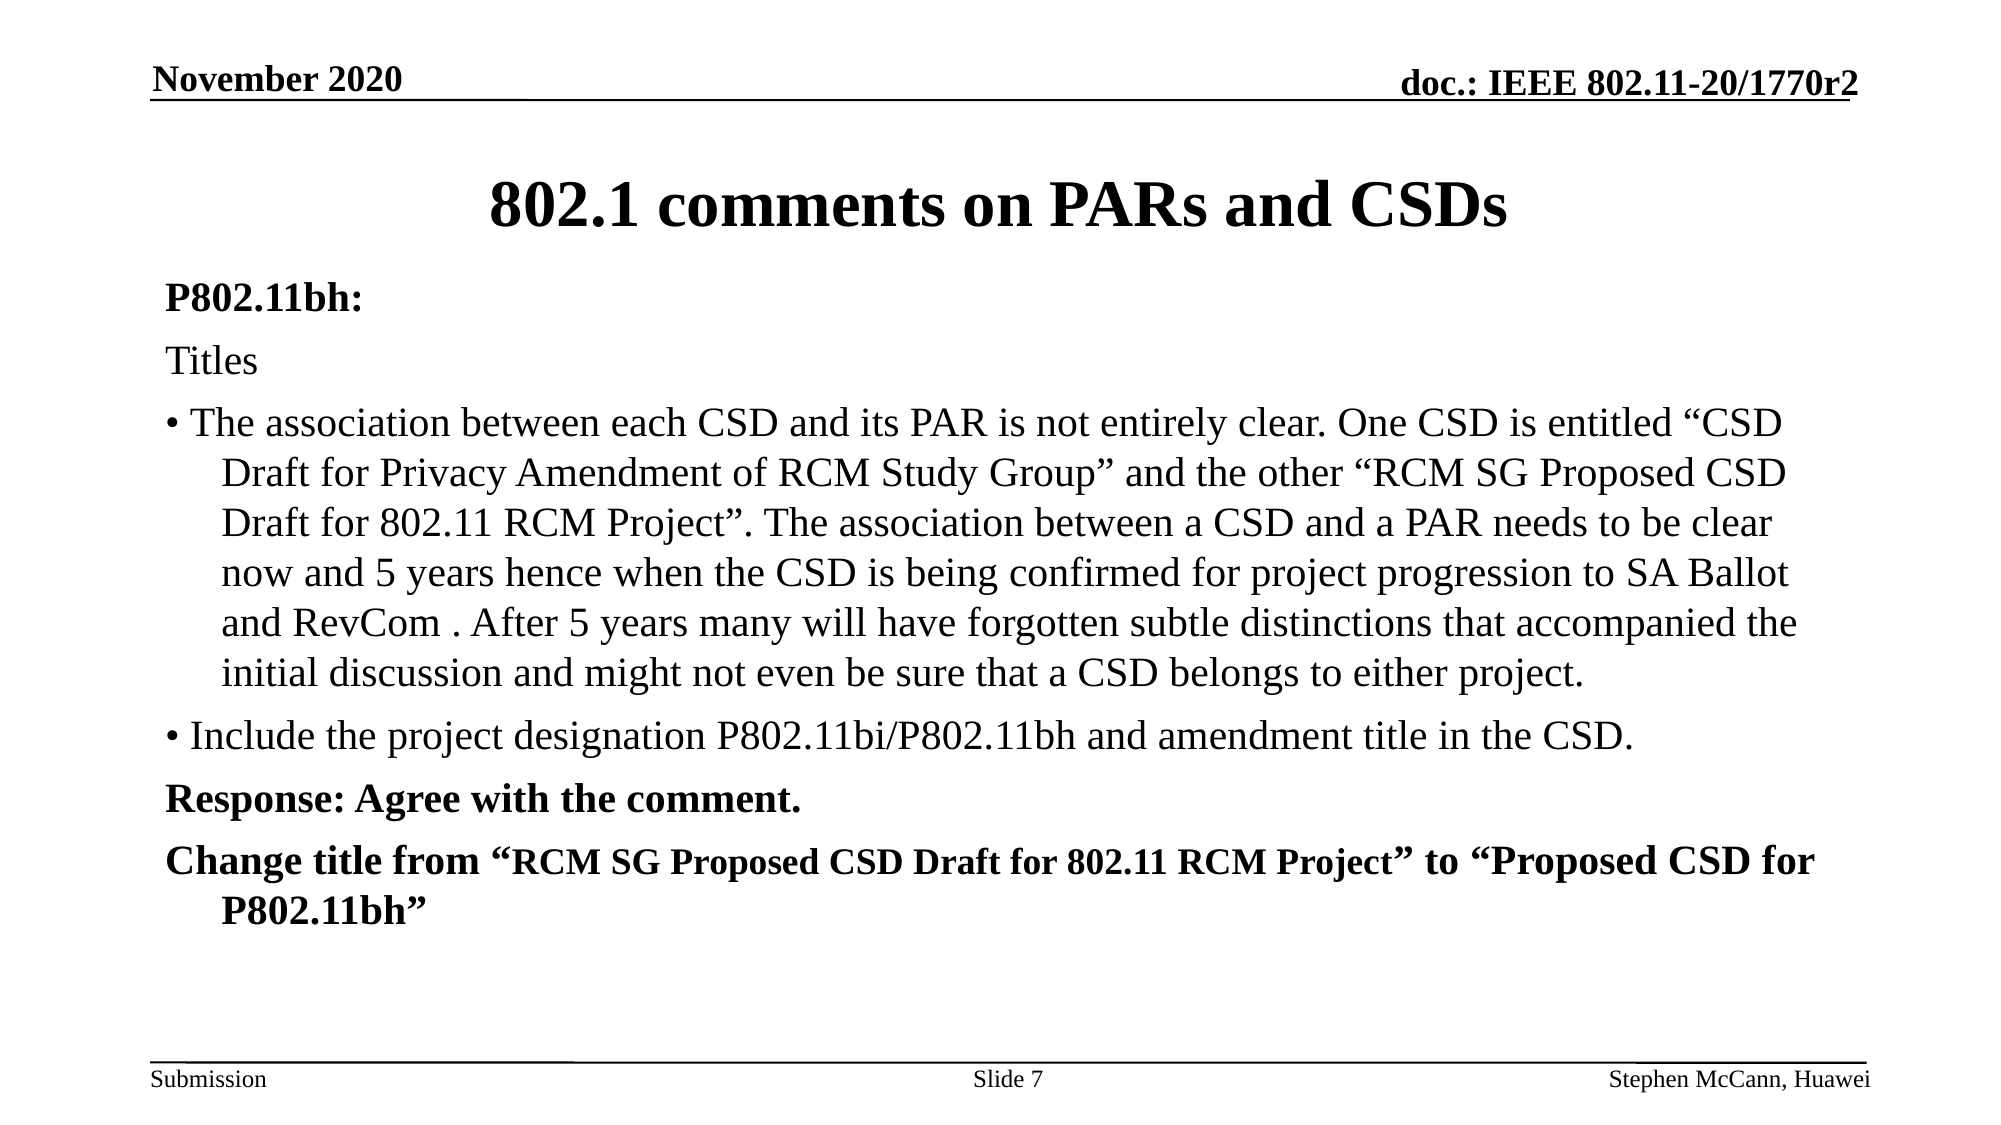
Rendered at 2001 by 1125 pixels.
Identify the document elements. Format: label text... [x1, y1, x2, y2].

list P802.11bh: Titles • The association between each CSD and its PAR is not entirely clear. One CSD is entitled “CSD Draft for Privacy Amendment of RCM Study Group” and the other “RCM SG Proposed CSD Draft for 802.11 RCM Project”. The association between a CSD and a PAR needs to be clear now and 5 years hence when the CSD is being confirmed for project progression to SA Ballot and RevCom . After 5 years many will have forgotten subtle distinctions that accompanied the initial discussion and might not even be sure that a CSD belongs to either project. • Include the project designation P802.11bi/P802.11bh and amendment title in the CSD. Response: Agree with the comment. Change title from “RCM SG Proposed CSD Draft for 802.11 RCM Project” to “Proposed CSD for P802.11bh” [149, 262, 1850, 1013]
slide_number Slide 7 [950, 1061, 1067, 1123]
title 802.1 comments on PARs and CSDs [149, 112, 1850, 262]
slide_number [152, 54, 563, 100]
footer Stephen McCann, Huawei [1174, 1061, 1872, 1093]
